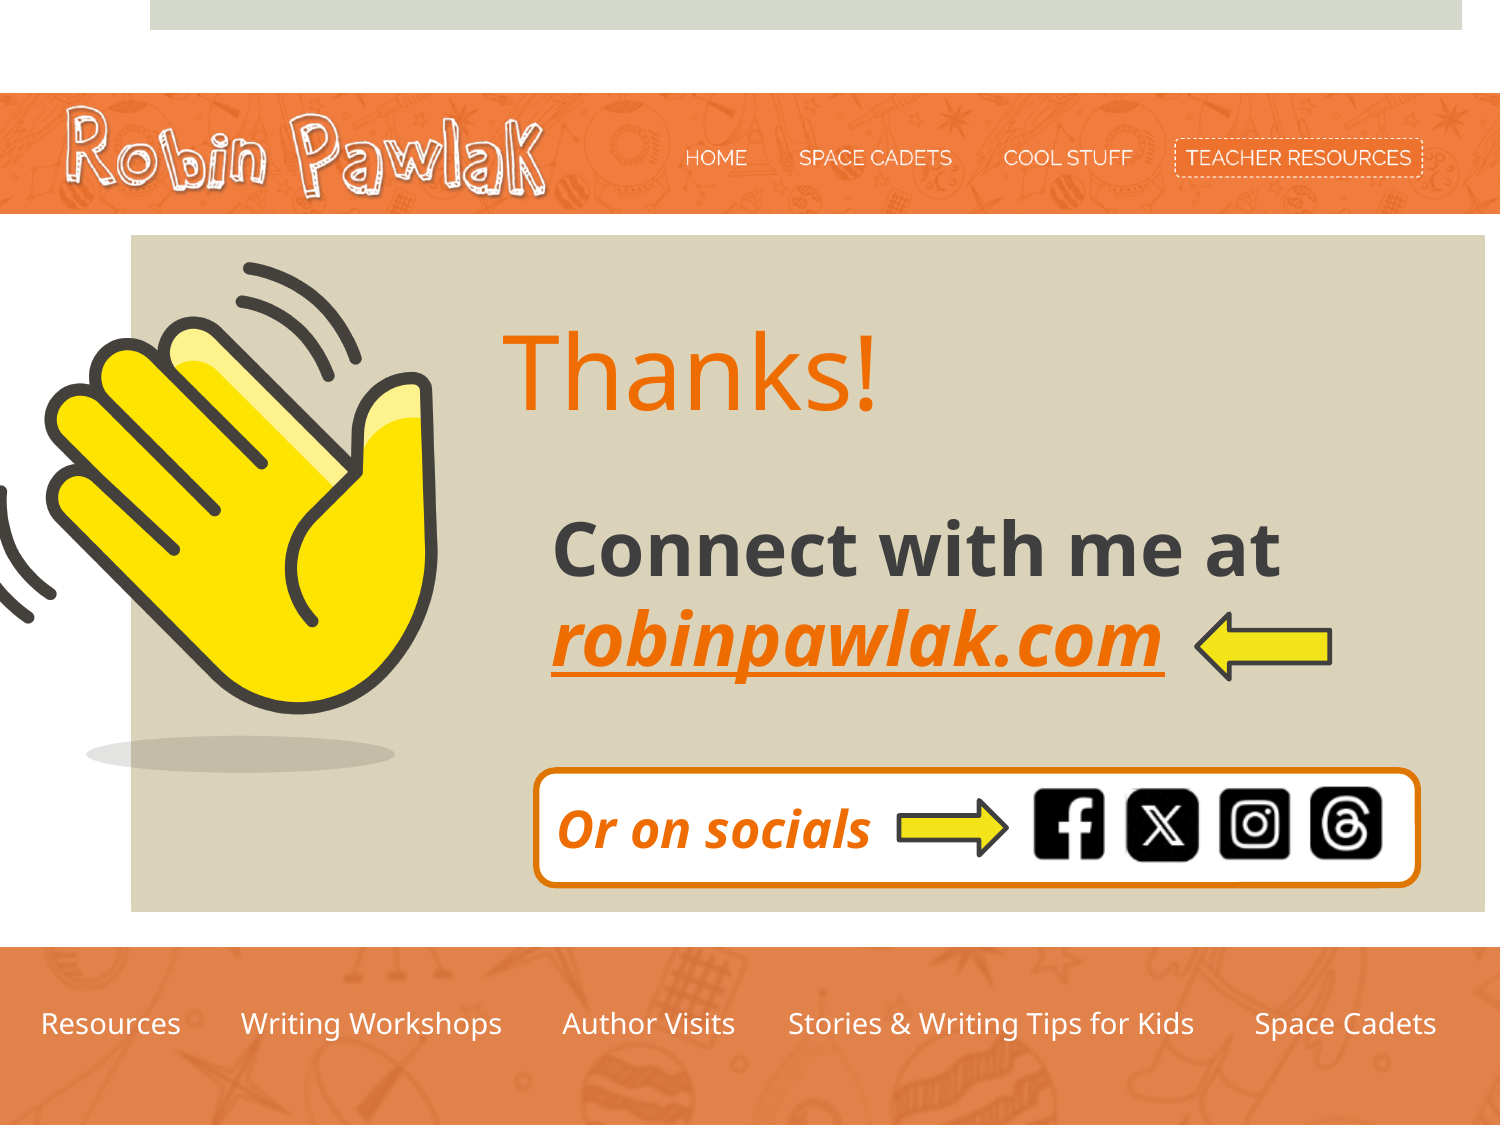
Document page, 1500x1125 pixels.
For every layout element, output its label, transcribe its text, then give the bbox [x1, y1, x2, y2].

picture [0, 947, 1500, 1125]
picture [0, 92, 1500, 786]
text_box Or on socials [536, 770, 1418, 886]
picture [1023, 784, 1393, 867]
text_box [132, 235, 1485, 911]
text_box [1196, 613, 1330, 680]
text_box Thanks! [541, 291, 995, 447]
text_box Connect with me at robinpawlak.com [541, 486, 1449, 709]
text_box [898, 800, 1007, 856]
